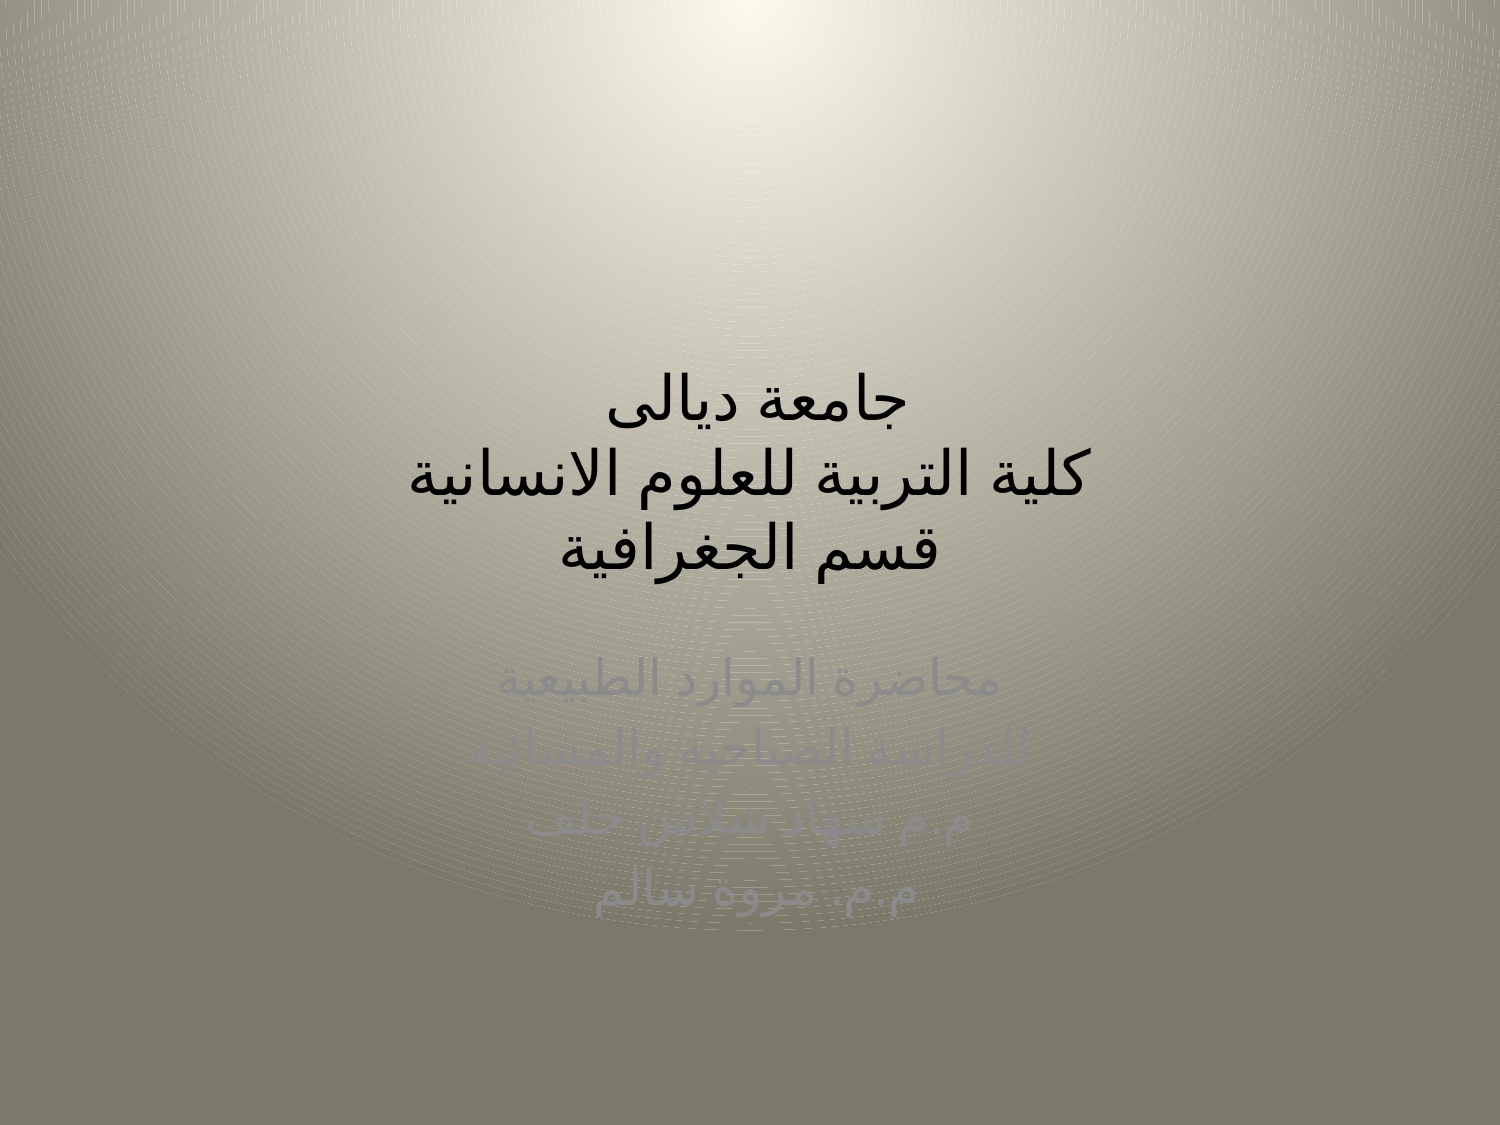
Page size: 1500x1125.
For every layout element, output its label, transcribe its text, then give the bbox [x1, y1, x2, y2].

subtitle محاضرة الموارد الطبيعية للدراسة الصباحية والمسائية م.م سهاد شلاش خلف م.م. مروة سالم [225, 637, 1275, 925]
title جامعة ديالى كلية التربية للعلوم الانسانية قسم الجغرافية [112, 349, 1388, 591]
